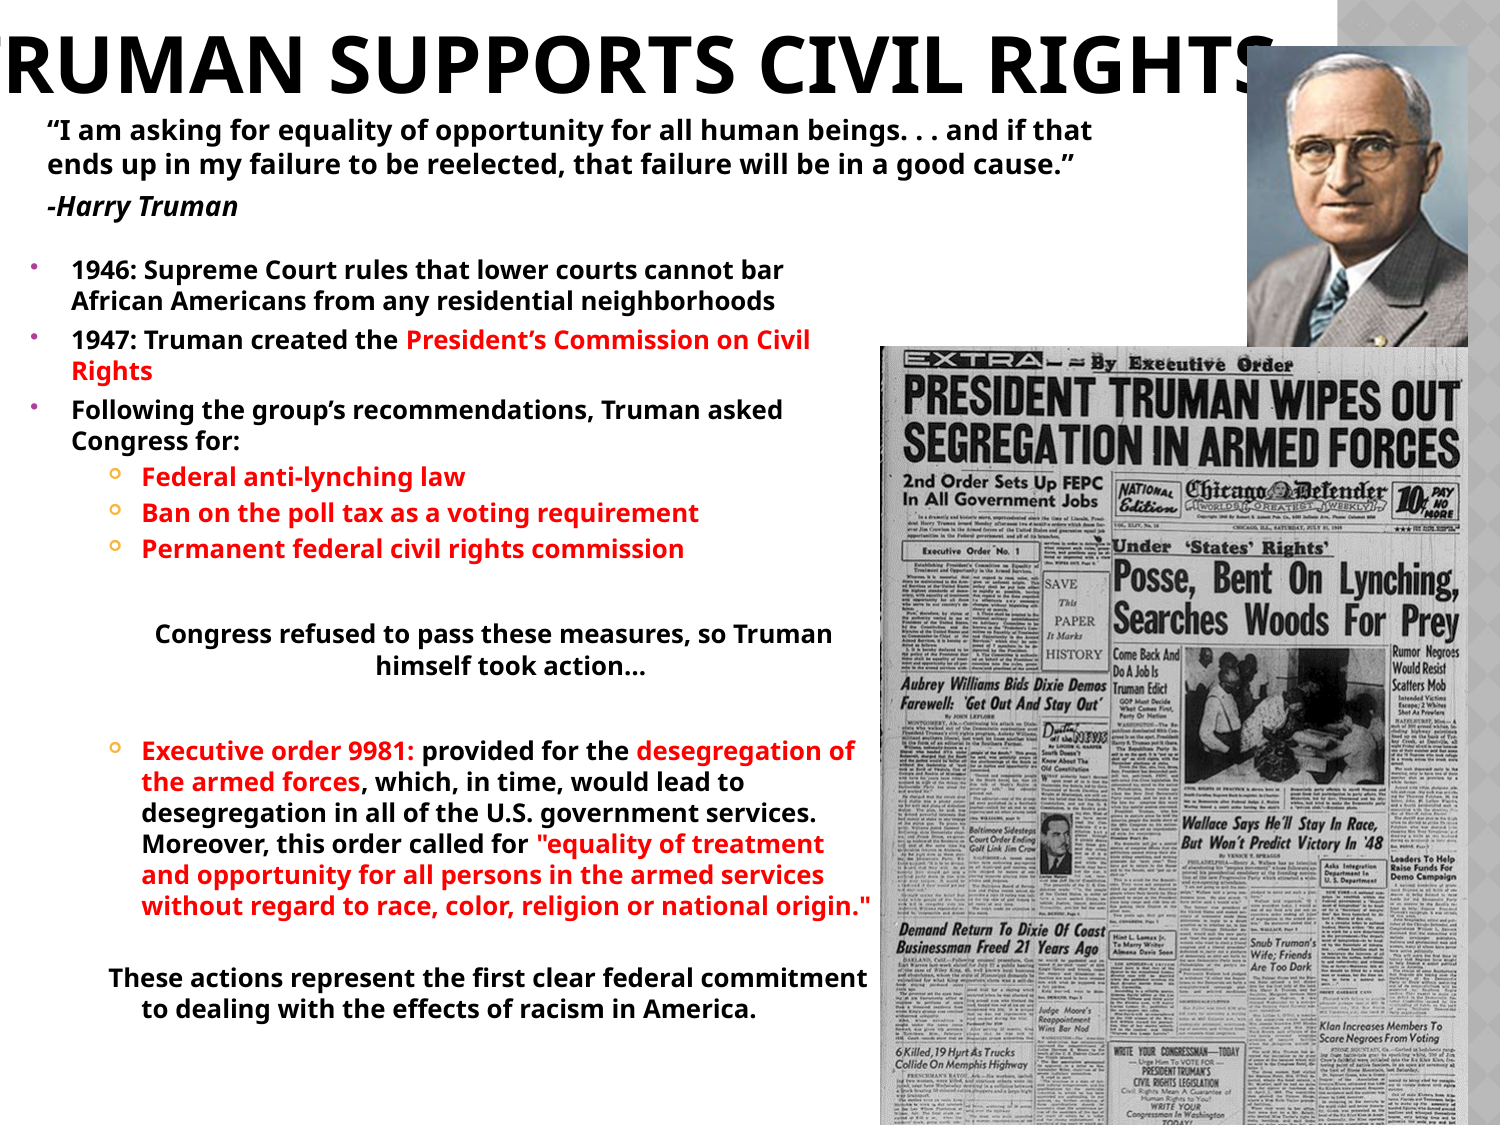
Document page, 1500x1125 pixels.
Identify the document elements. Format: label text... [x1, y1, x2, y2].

title Truman Supports Civil Rights [0, 0, 1309, 110]
picture [880, 346, 1468, 1125]
list 1946: Supreme Court rules that lower courts cannot bar African Americans from any residential neighborhoods 1947: Truman created the President’s Commission on Civil Rights Following the group’s recommendations, Truman asked Congress for: Federal anti-lynching law Ban on the poll tax as a voting requirement Permanent federal civil rights commission Congress refused to pass these measures, so Truman himself took action… Executive order 9981: provided for the desegregation of the armed forces, which, in time, would lead to desegregation in all of the U.S. government services. Moreover, this order called for "equality of treatment and opportunity for all persons in the armed services without regard to race, color, religion or national origin." These actions represent the first clear federal commitment to dealing with the effects of racism in America. [16, 246, 896, 1107]
picture [1246, 46, 1468, 348]
list “I am asking for equality of opportunity for all human beings. . . and if that ends up in my failure to be reelected, that failure will be in a good cause.” -Harry Truman [32, 105, 1112, 236]
